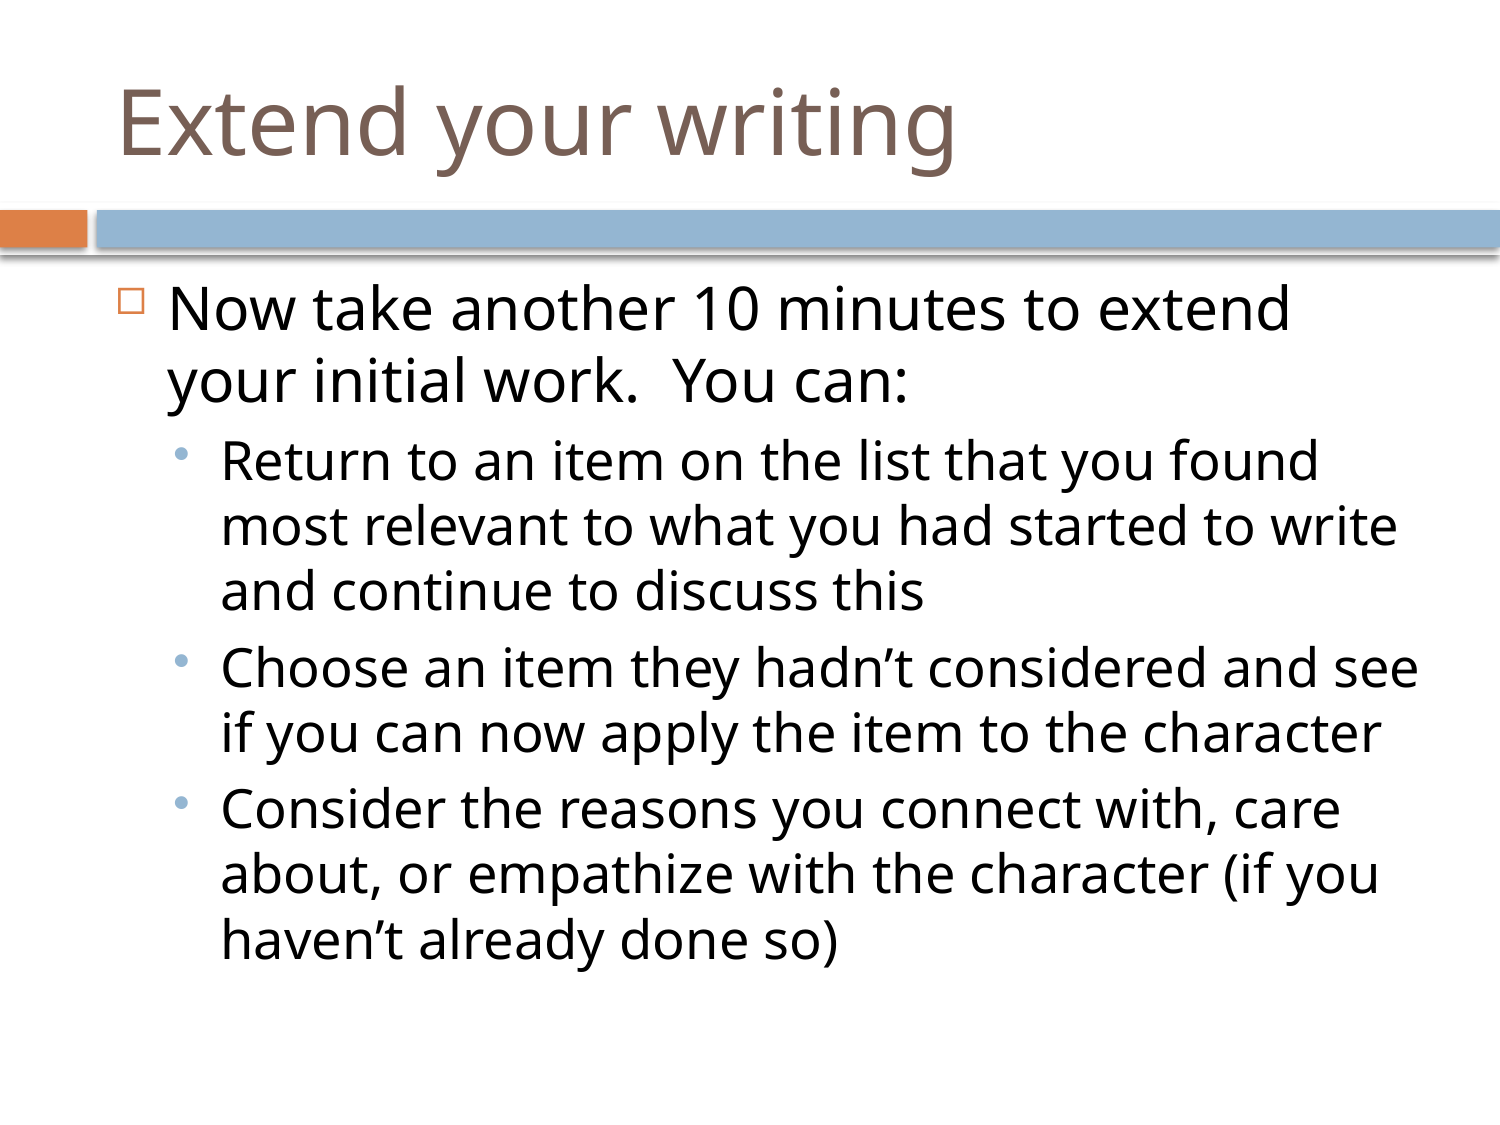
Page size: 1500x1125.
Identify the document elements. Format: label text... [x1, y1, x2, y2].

title Extend your writing [100, 37, 1438, 200]
list Now take another 10 minutes to extend your initial work. You can: Return to an item on the list that you found most relevant to what you had started to write and continue to discuss this Choose an item they hadn’t considered and see if you can now apply the item to the character Consider the reasons you connect with, care about, or empathize with the character (if you haven’t already done so) [100, 262, 1438, 1000]
